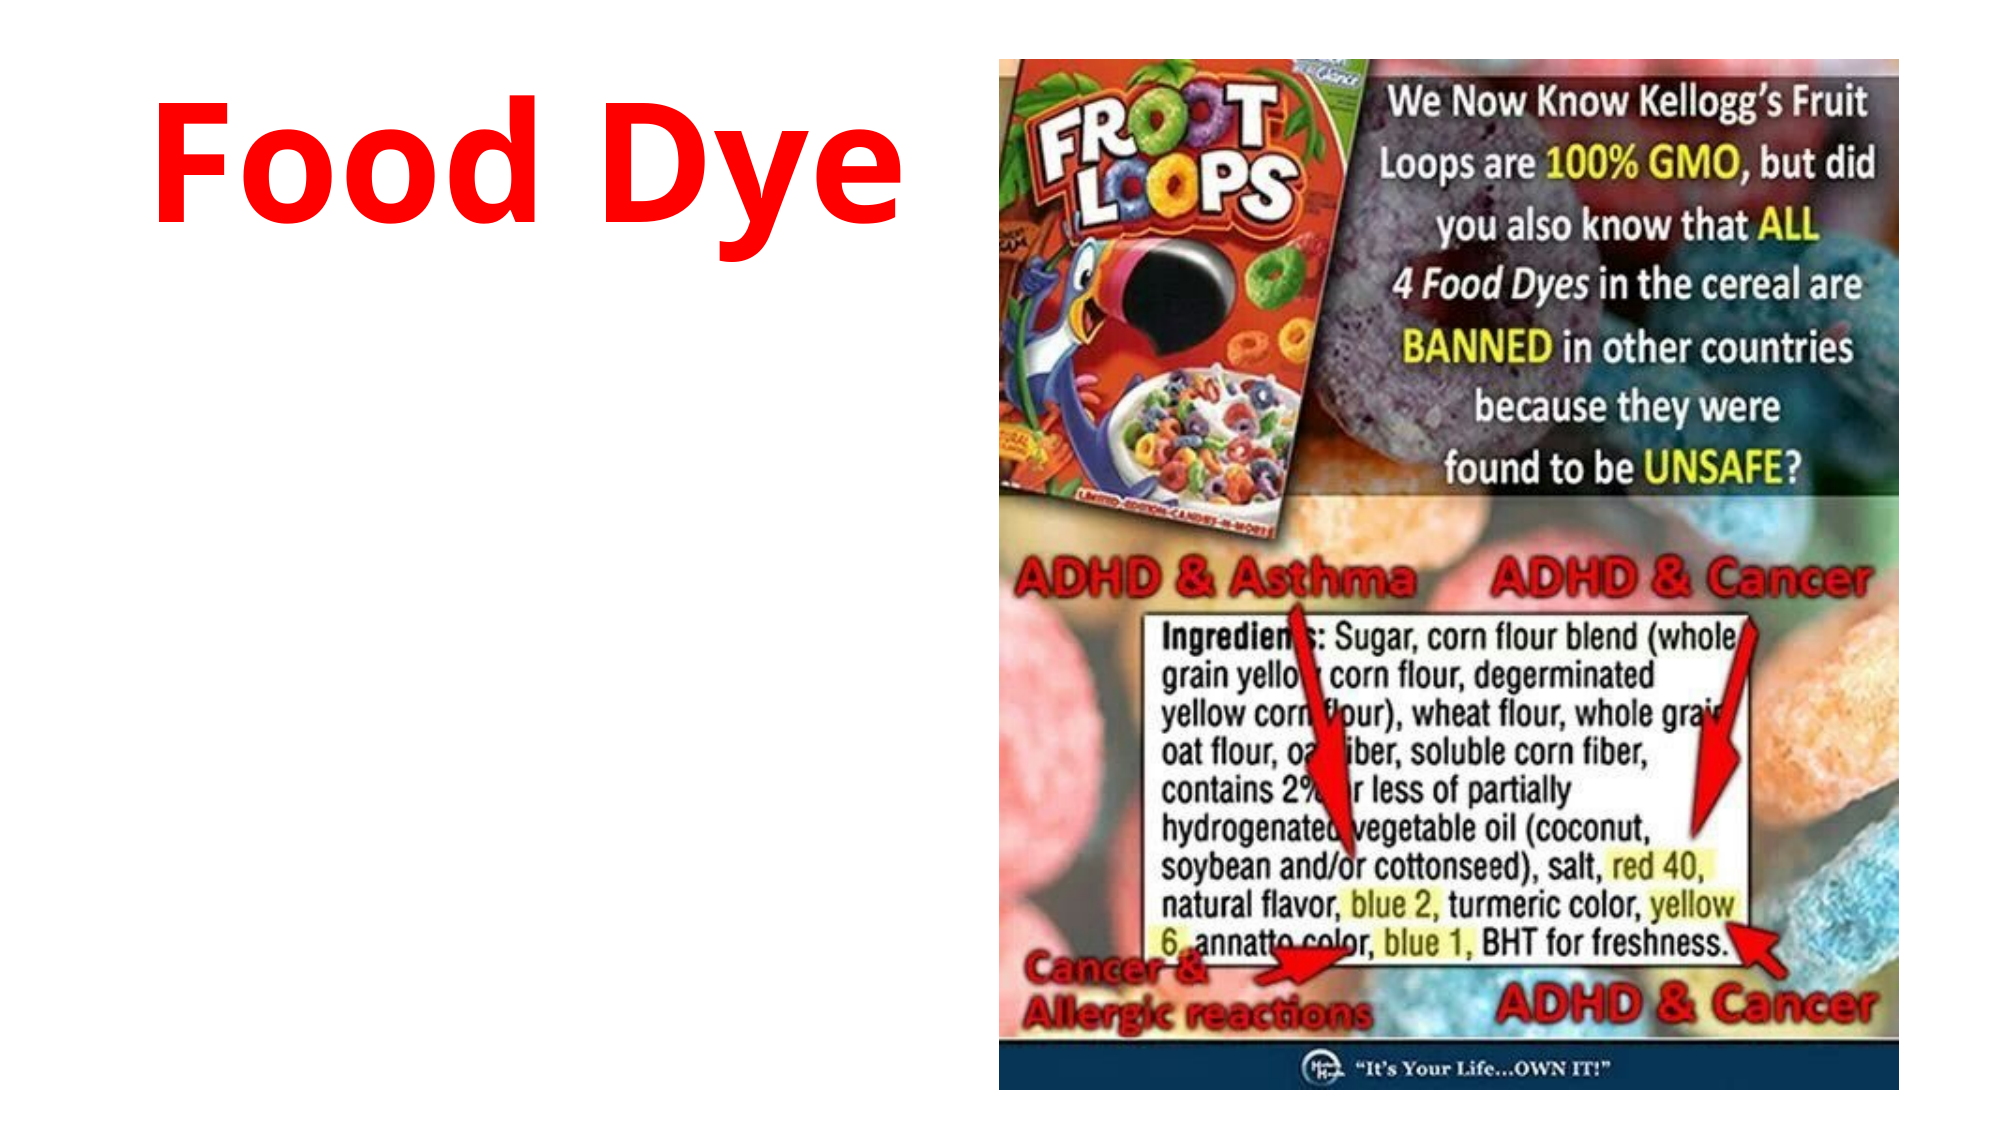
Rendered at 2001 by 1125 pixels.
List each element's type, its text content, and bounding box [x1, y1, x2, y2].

title Food Dye [136, 59, 999, 278]
picture [999, 59, 1899, 1090]
